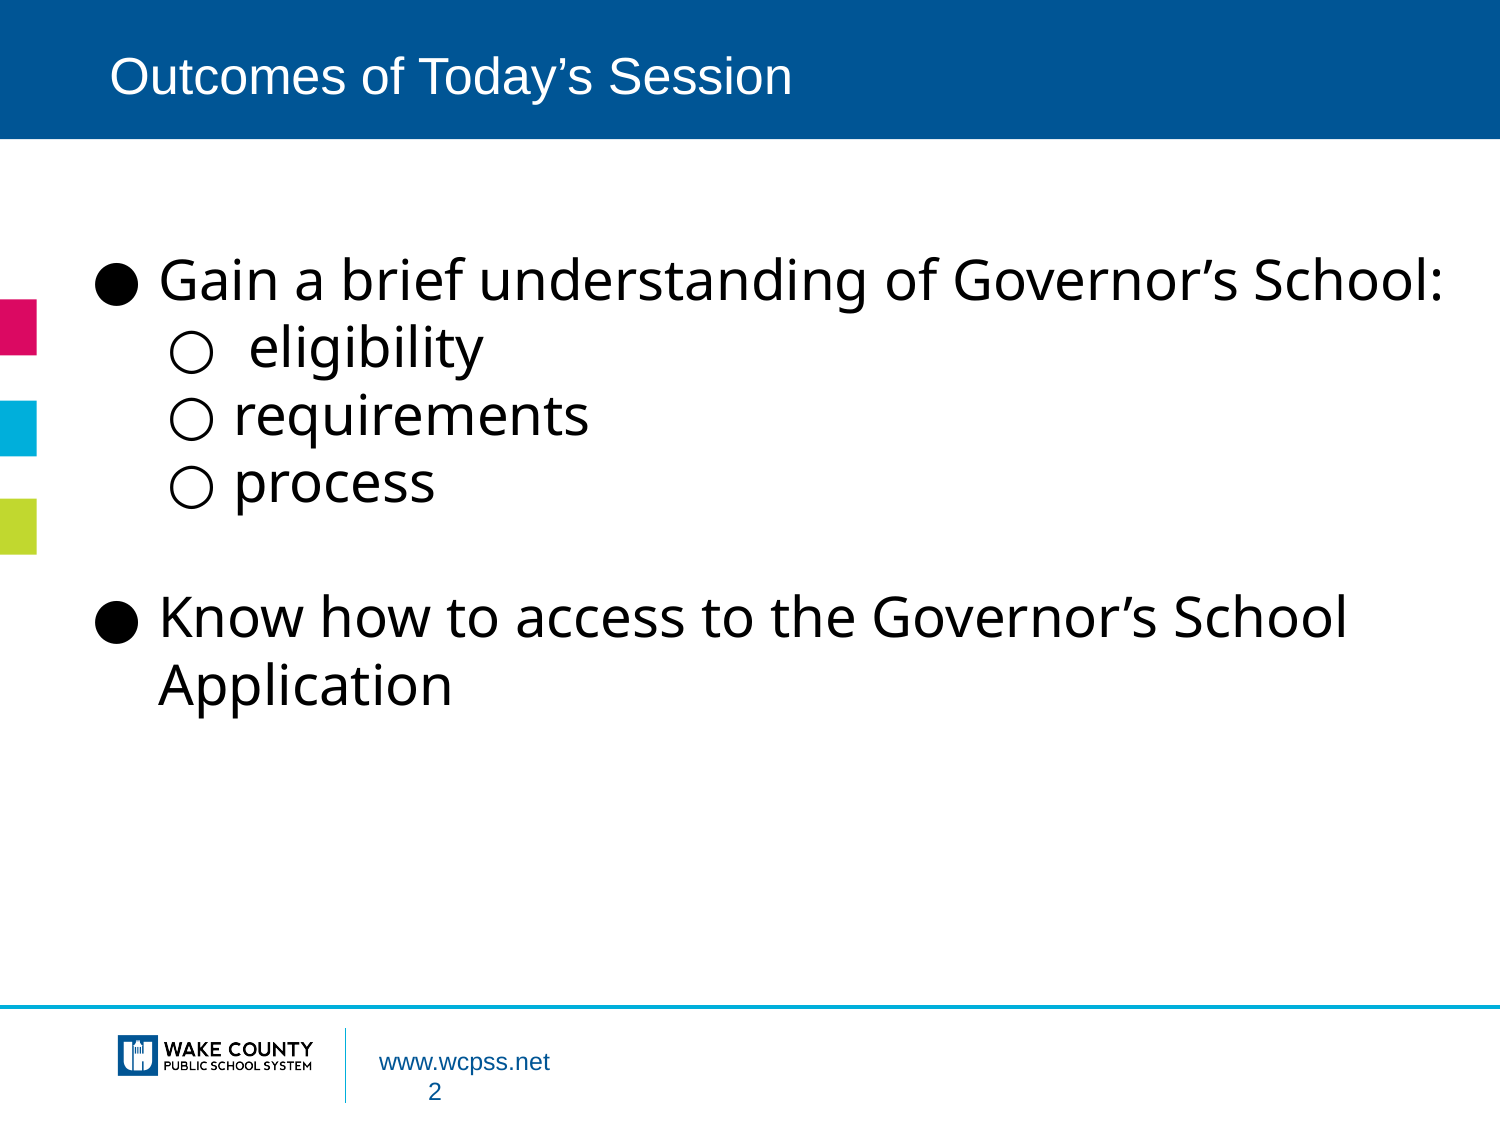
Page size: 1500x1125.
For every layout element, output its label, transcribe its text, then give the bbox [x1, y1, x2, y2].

picture [113, 1028, 316, 1085]
text_box Gain a brief understanding of Governor’s School: eligibility requirements process Know how to access to the Governor’s School Application [77, 237, 1478, 761]
title Outcomes of Today’s Session [103, 17, 1397, 138]
